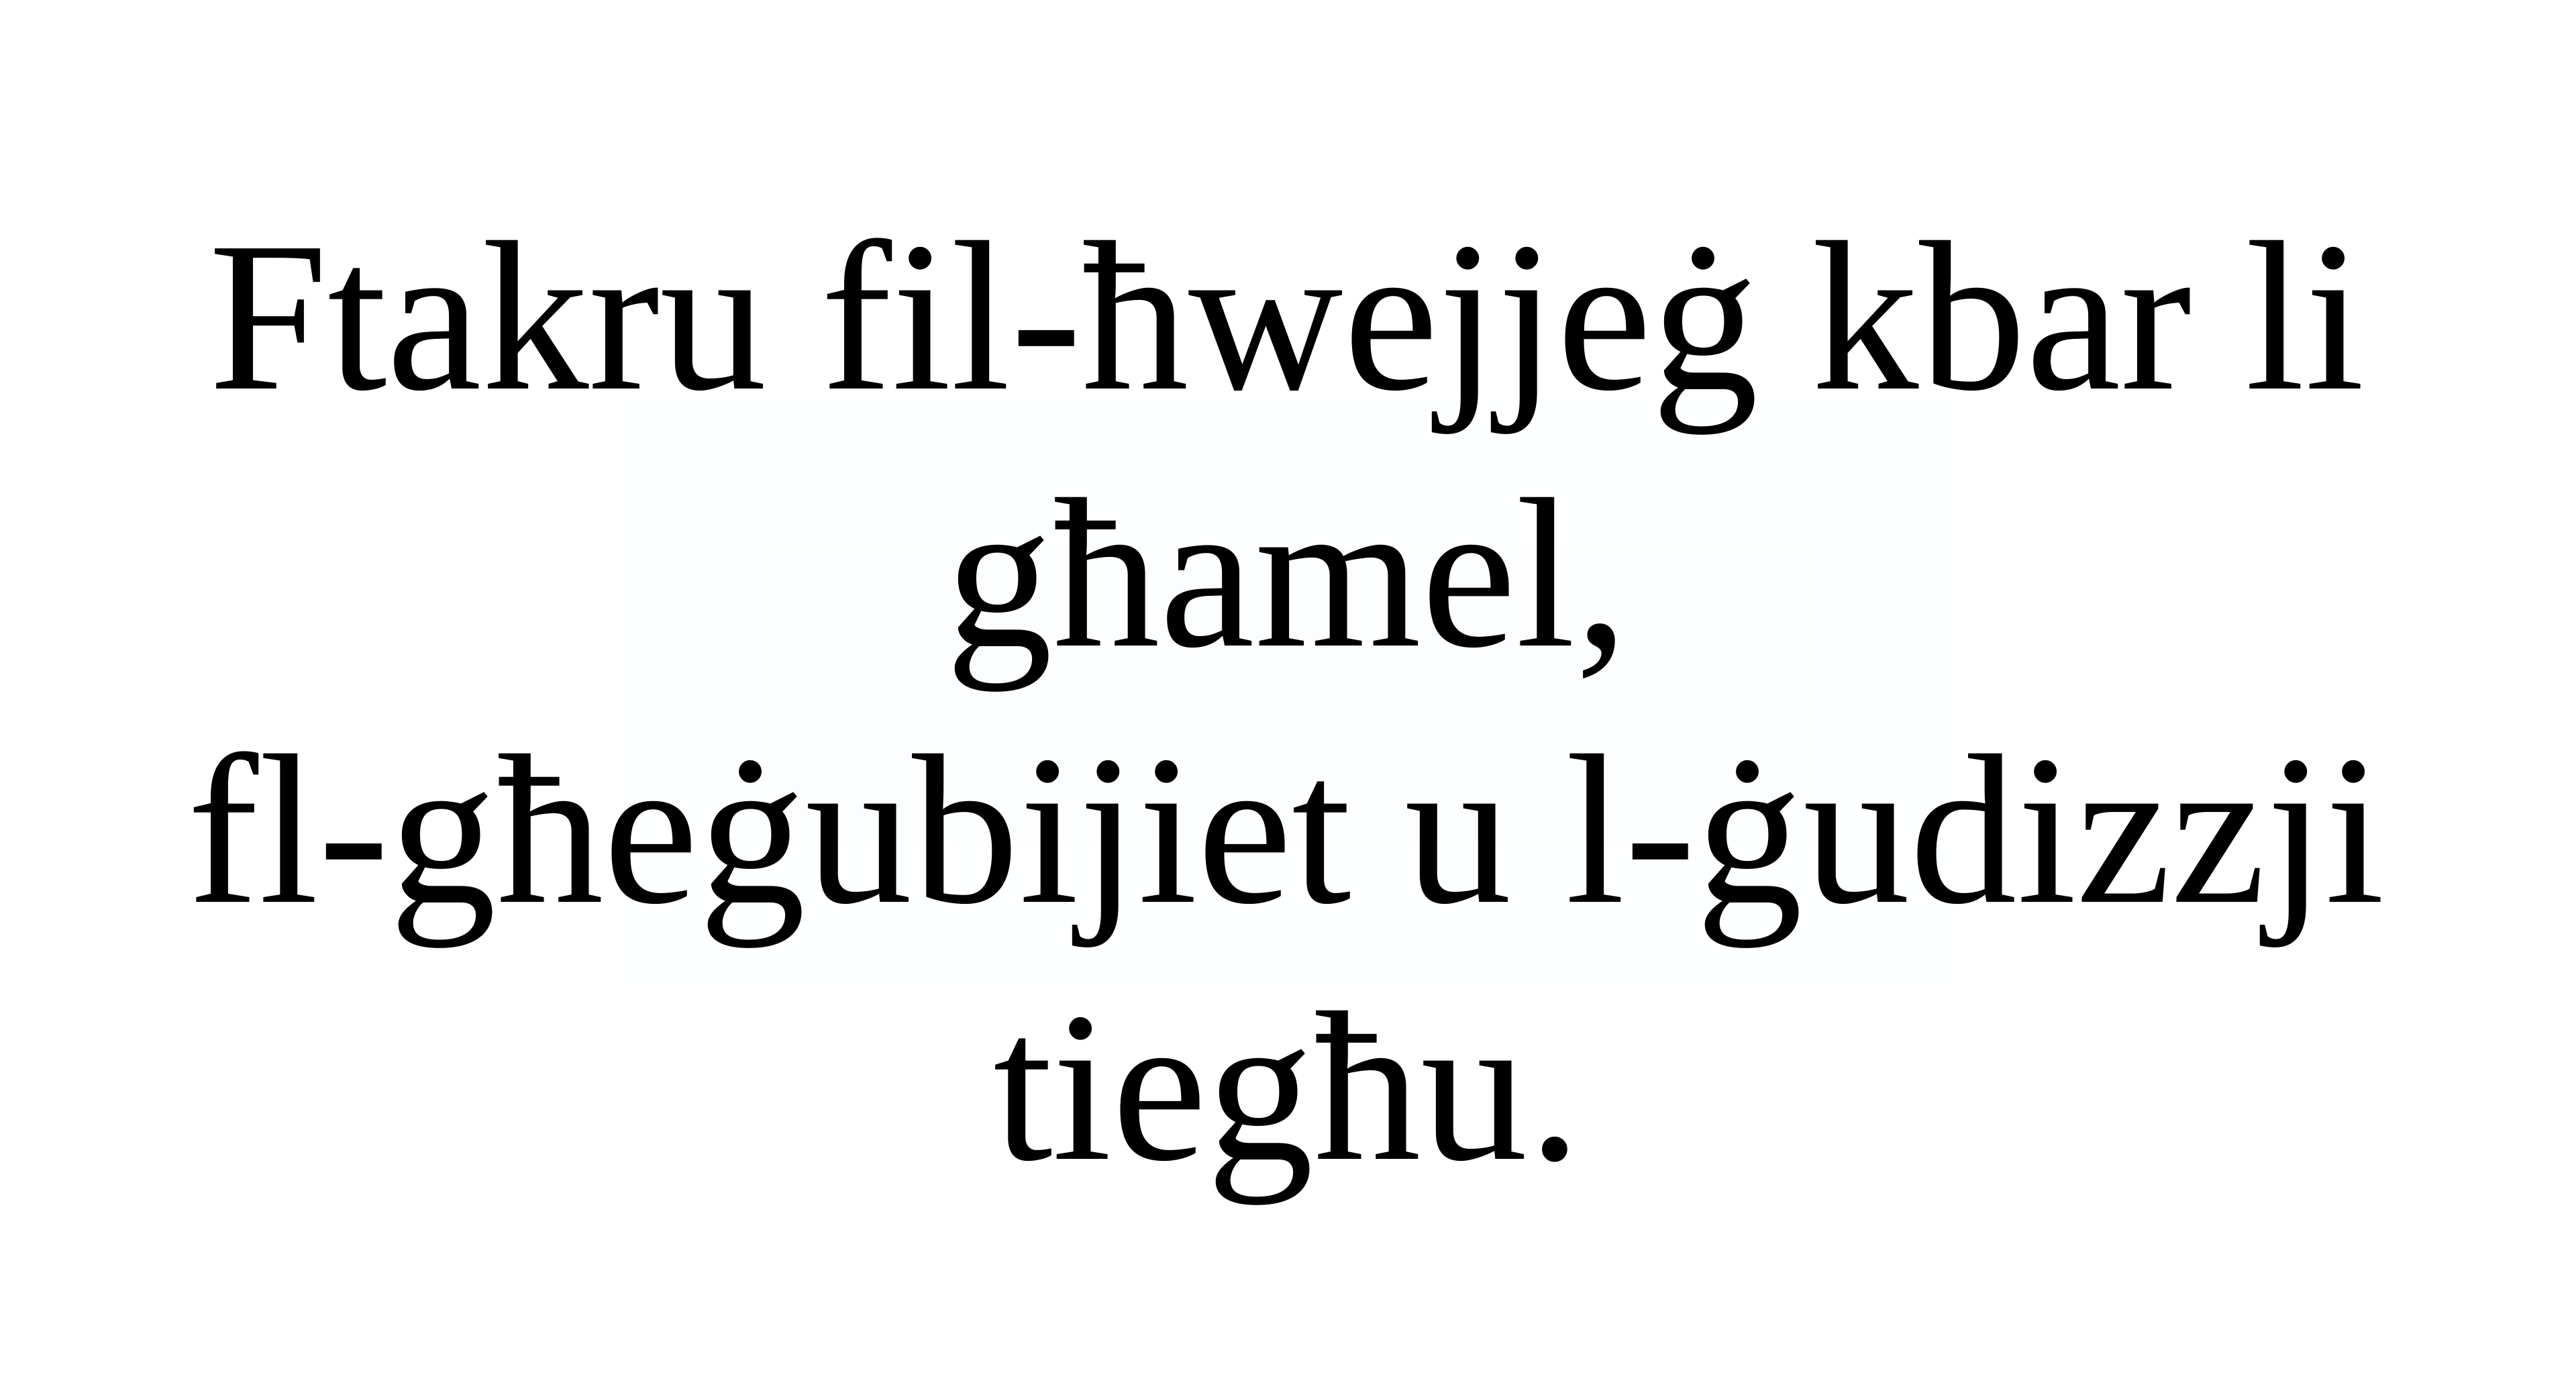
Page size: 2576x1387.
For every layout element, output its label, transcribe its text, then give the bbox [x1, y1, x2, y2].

text_box Ftakru fil-ħwejjeġ kbar li għamel, fl-għeġubijiet u l-ġudizzji tiegħu. [51, 163, 2524, 1213]
